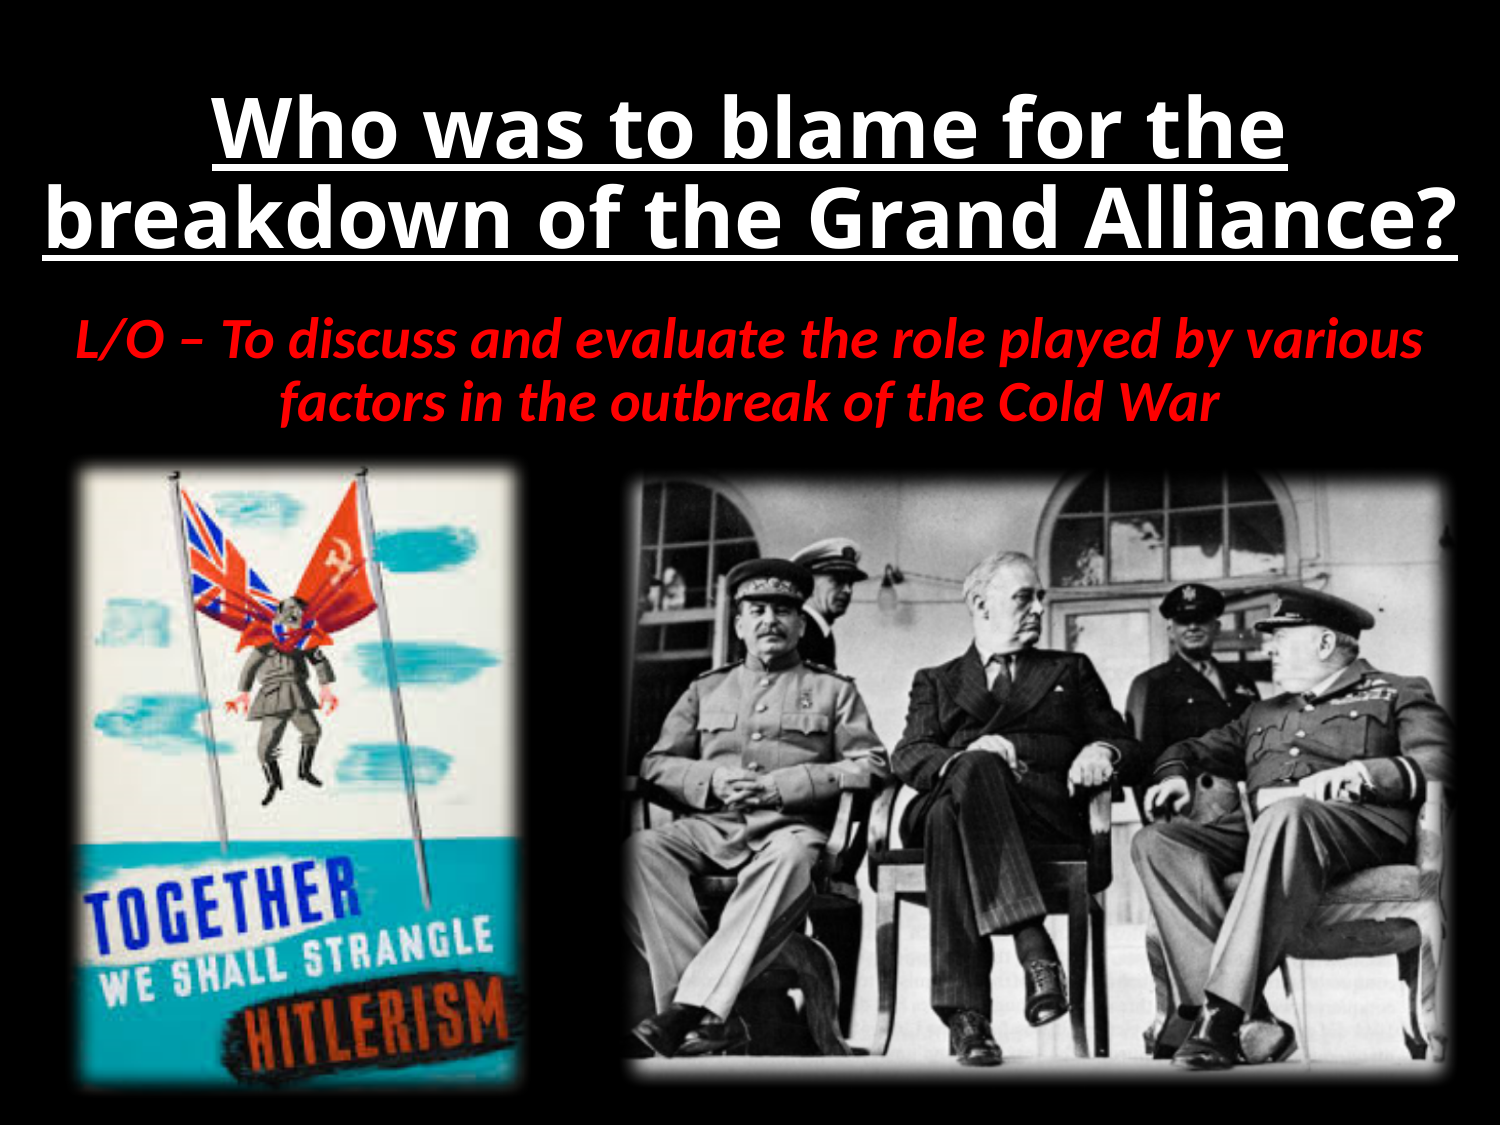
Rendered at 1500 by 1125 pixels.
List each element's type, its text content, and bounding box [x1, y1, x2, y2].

picture [617, 465, 1460, 1090]
title Who was to blame for the breakdown of the Grand Alliance? [0, 0, 1500, 275]
subtitle L/O – To discuss and evaluate the role played by various factors in the outbreak of the Cold War [0, 301, 1500, 466]
picture [63, 451, 532, 1099]
